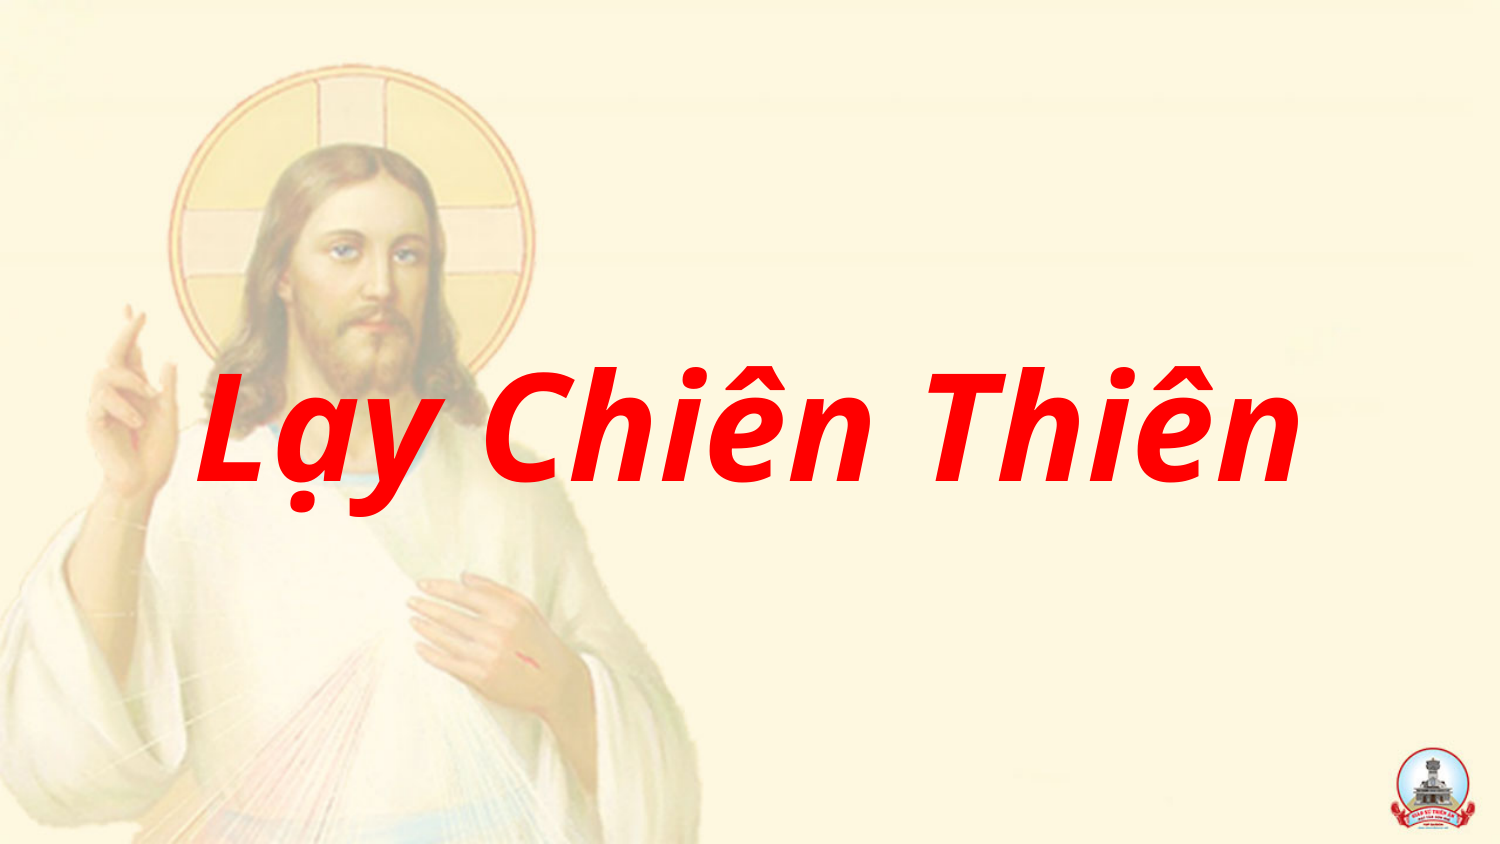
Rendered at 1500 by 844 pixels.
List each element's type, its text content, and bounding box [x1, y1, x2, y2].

title Lạy Chiên Thiên [0, 0, 1500, 844]
